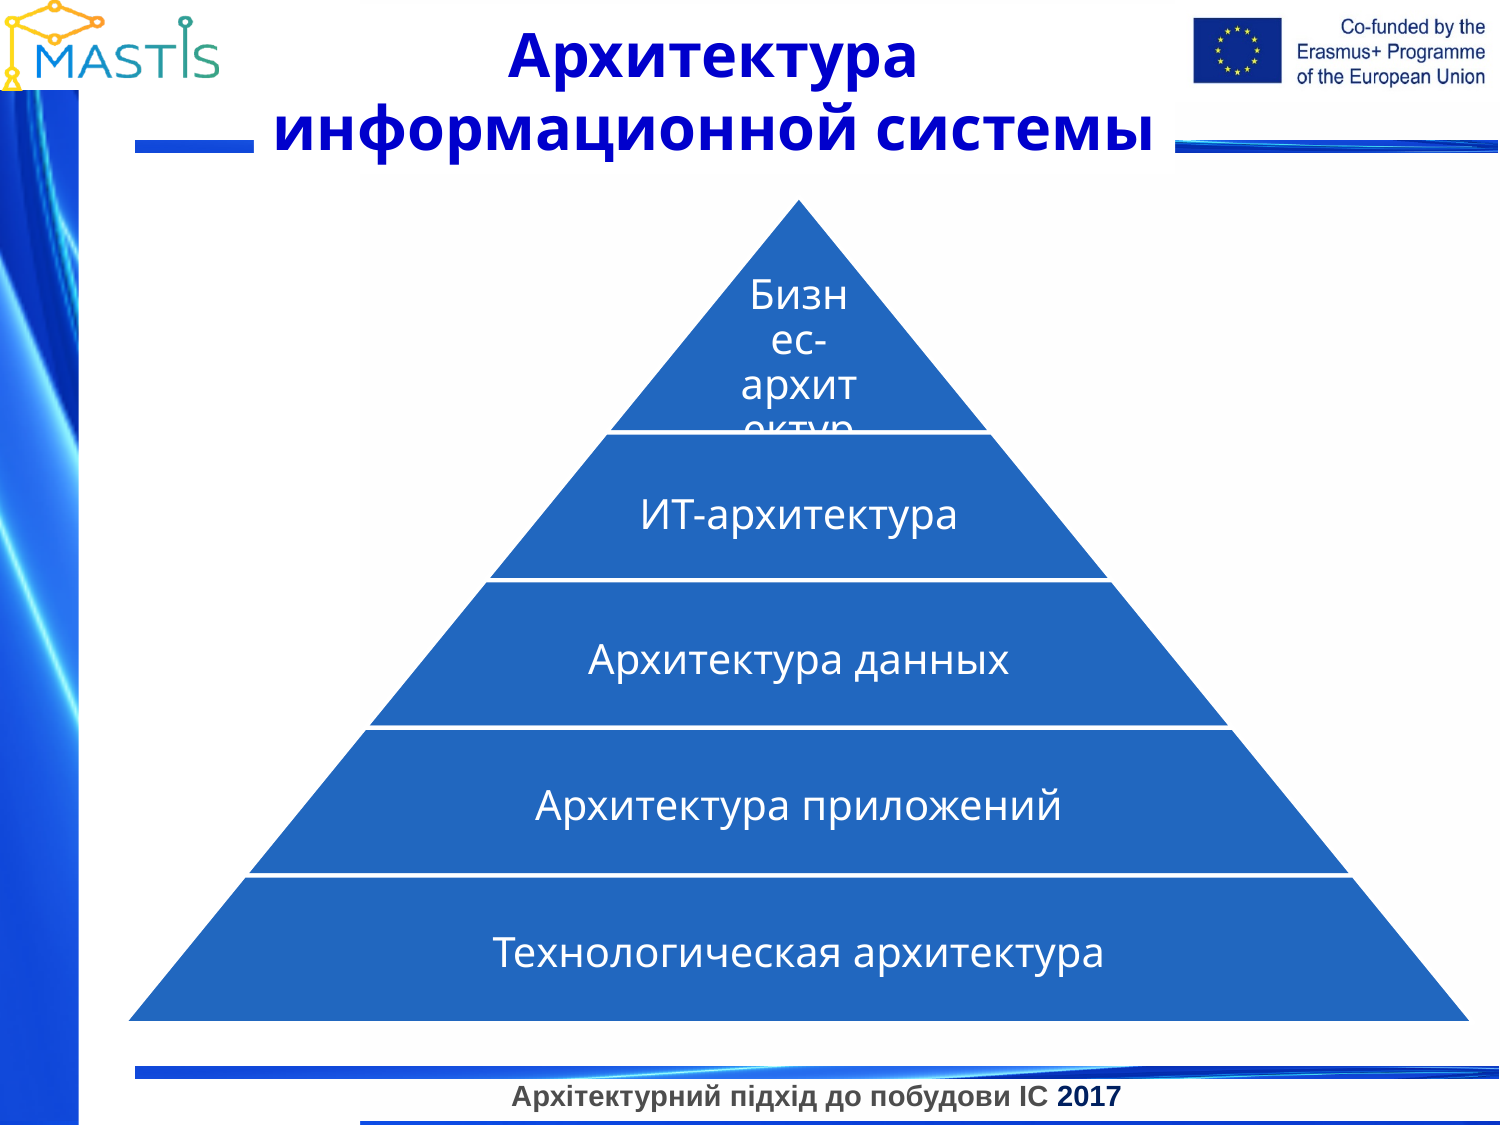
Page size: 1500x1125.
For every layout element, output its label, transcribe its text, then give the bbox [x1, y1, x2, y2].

picture [0, 0, 219, 1125]
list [123, 195, 1475, 1024]
picture [135, 0, 1500, 1125]
picture [135, 140, 253, 153]
title Архитектура информационной системы [253, 4, 1176, 175]
